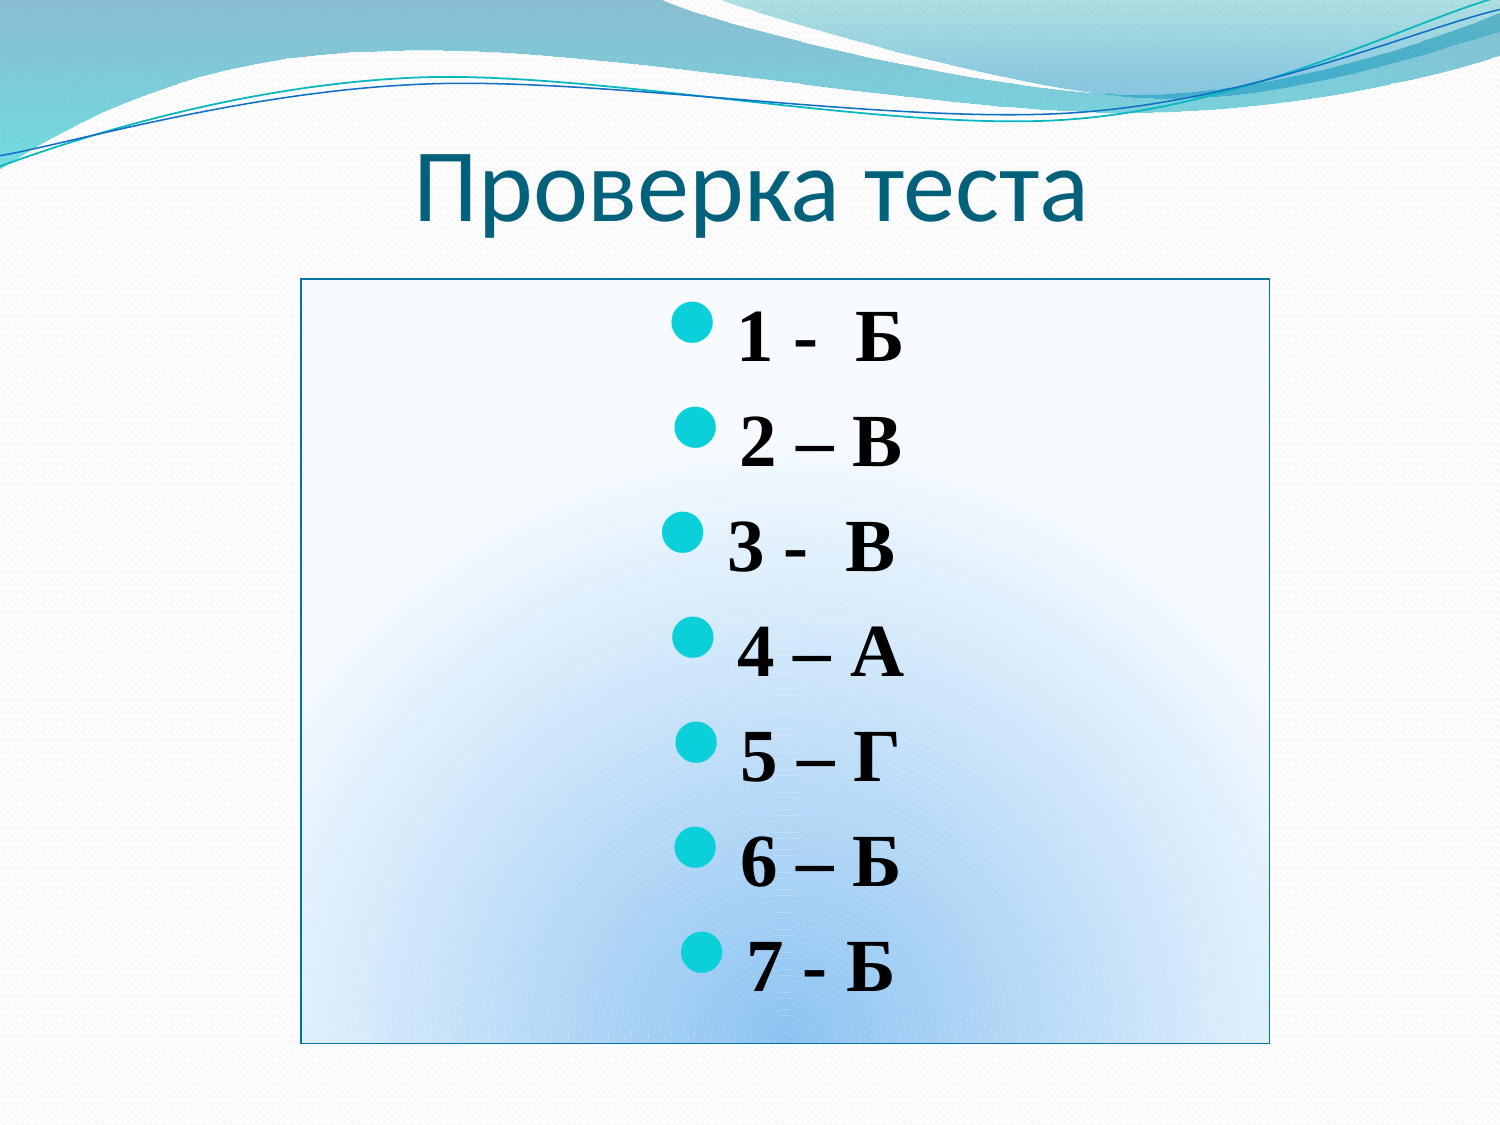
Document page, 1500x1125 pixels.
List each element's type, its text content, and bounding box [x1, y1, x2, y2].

title Проверка теста [76, 54, 1428, 243]
list 1 - Б 2 – В 3 - В 4 – А 5 – Г 6 – Б 7 - Б [300, 278, 1270, 1044]
